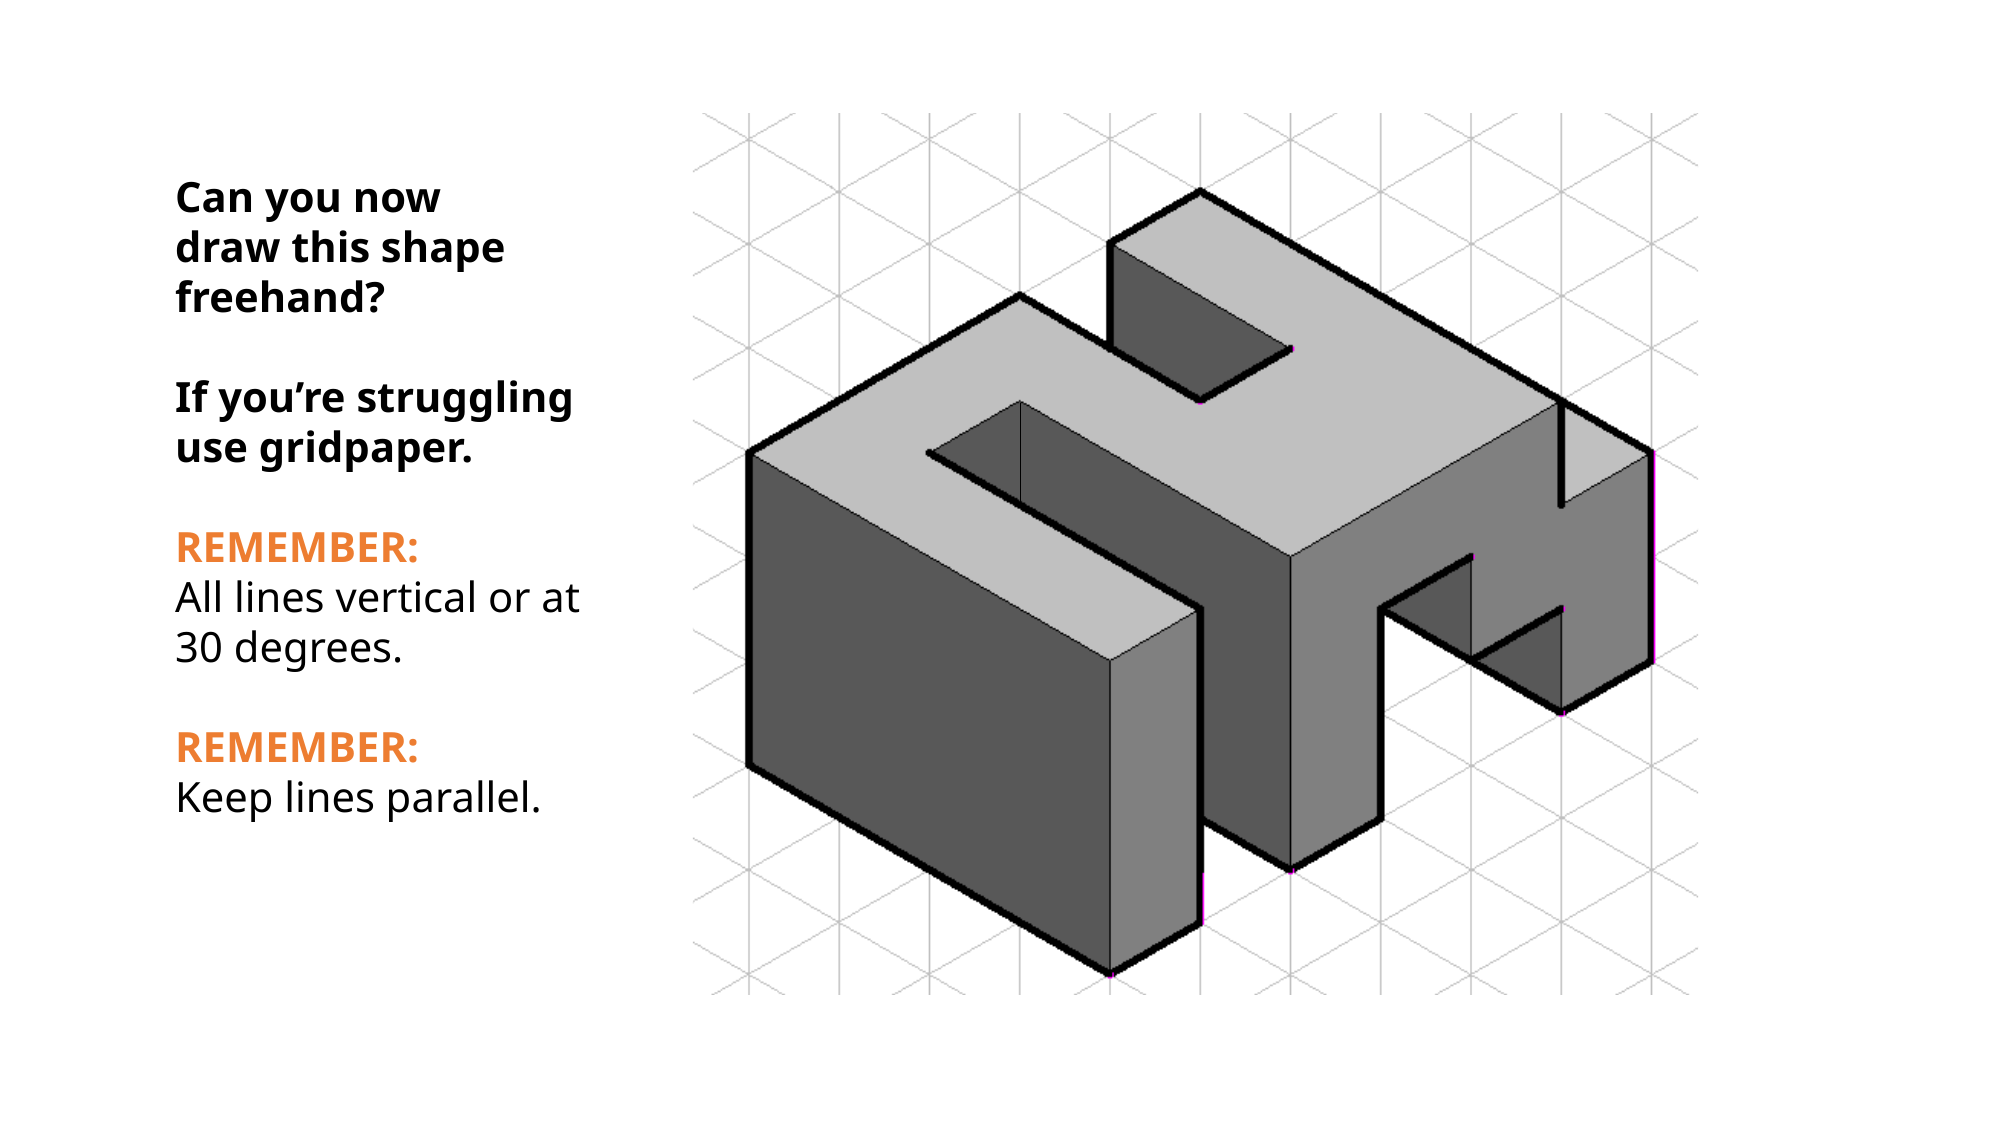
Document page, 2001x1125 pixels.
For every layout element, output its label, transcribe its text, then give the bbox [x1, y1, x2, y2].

picture [692, 113, 1699, 995]
text_box Can you now draw this shape freehand? If you’re struggling use gridpaper. REMEMBER: All lines vertical or at 30 degrees. REMEMBER: Keep lines parallel. [160, 113, 609, 829]
